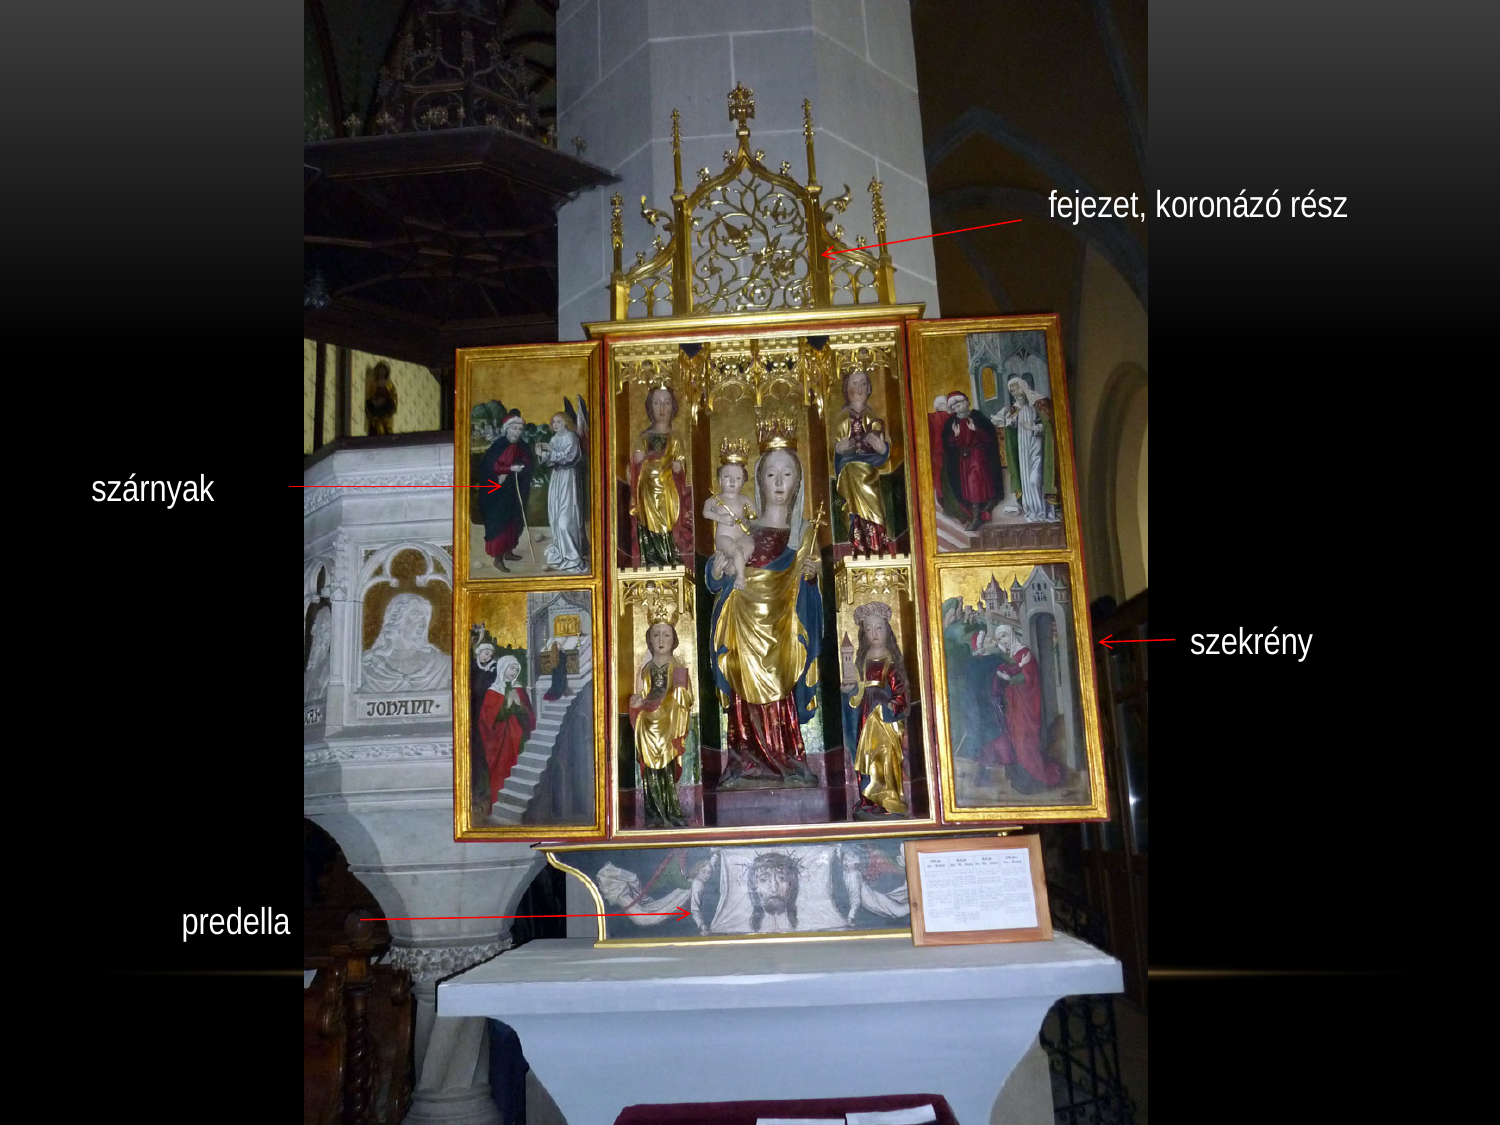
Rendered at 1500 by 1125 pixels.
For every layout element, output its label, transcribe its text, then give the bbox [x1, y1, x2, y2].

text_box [1098, 639, 1176, 643]
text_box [359, 913, 692, 921]
text_box szekrény [1175, 609, 1447, 670]
picture [0, 0, 1500, 1125]
text_box fejezet, koronázó rész [1155, 172, 1424, 233]
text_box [820, 219, 1022, 256]
text_box predella [64, 889, 298, 950]
text_box szárnyak [76, 456, 298, 516]
